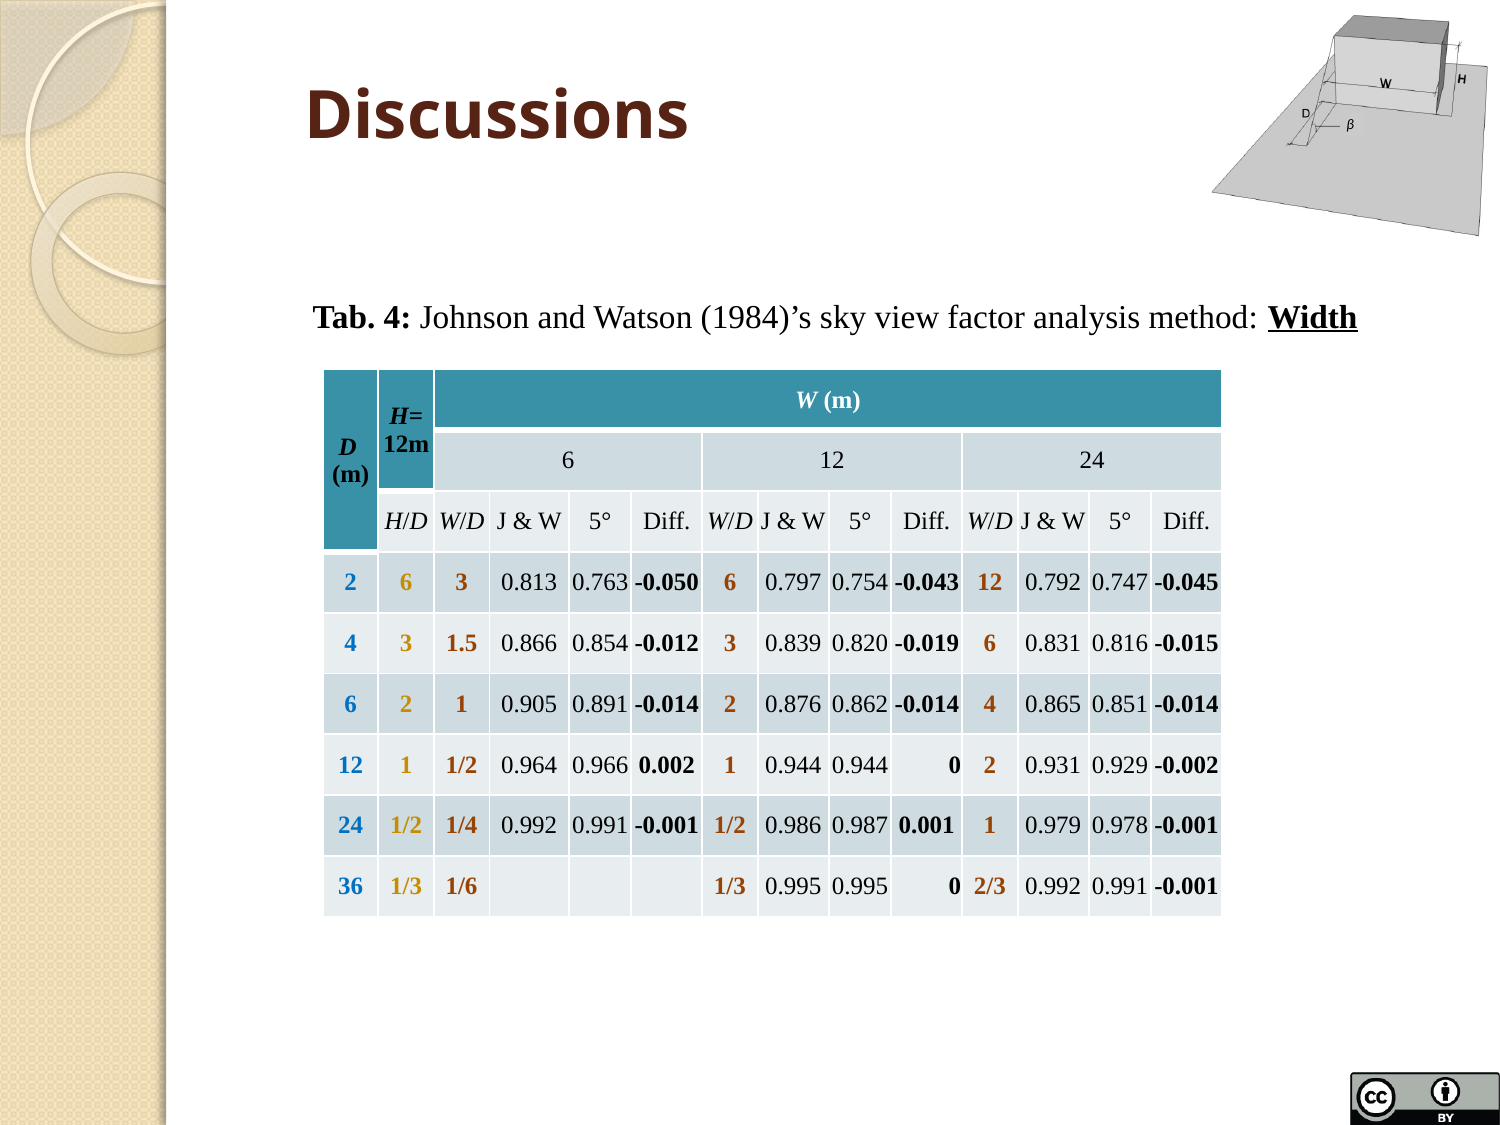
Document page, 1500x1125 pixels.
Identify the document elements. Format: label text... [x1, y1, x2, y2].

table_cell 6 [379, 553, 433, 612]
table_cell 2 [963, 735, 1017, 794]
table_cell W/D [963, 492, 1017, 551]
table_cell 0.865 [1019, 674, 1088, 733]
picture [1205, 0, 1493, 244]
table_cell 1/4 [435, 796, 489, 855]
table_cell J & W [490, 492, 568, 551]
table_cell 0.813 [490, 553, 568, 612]
table_cell 0.987 [830, 796, 890, 855]
table_cell 6 [963, 614, 1017, 673]
table_cell 1/6 [435, 857, 489, 916]
table_cell 0.929 [1090, 735, 1150, 794]
table_cell 4 [963, 674, 1017, 733]
table_cell -0.001 [632, 796, 701, 855]
table_cell 12 [963, 553, 1017, 612]
table_cell 3 [703, 614, 757, 673]
table_cell 0.820 [830, 614, 890, 673]
table_cell -0.014 [1152, 674, 1221, 733]
table_cell 1 [963, 796, 1017, 855]
table_cell 1/2 [435, 735, 489, 794]
table_cell 0.986 [759, 796, 828, 855]
table_cell Diff. [1152, 492, 1221, 551]
table_cell 0.797 [759, 553, 828, 612]
table_cell 0.966 [570, 735, 630, 794]
table_cell -0.014 [632, 674, 701, 733]
table_cell [570, 857, 630, 916]
table_cell 0.992 [490, 796, 568, 855]
title Discussions [289, 42, 1198, 181]
table_header D (m) [324, 370, 377, 549]
table_cell 0.816 [1090, 614, 1150, 673]
table_cell -0.015 [1152, 614, 1221, 673]
table_cell 12 [703, 433, 961, 490]
table_cell J & W [759, 492, 828, 551]
table_cell 2 [379, 674, 433, 733]
table_cell 0.876 [759, 674, 828, 733]
table_cell -0.043 [892, 553, 961, 612]
table_cell Diff. [632, 492, 701, 551]
table_header W (m) [435, 370, 1221, 427]
table_cell 0.763 [570, 553, 630, 612]
table_cell 0.002 [632, 735, 701, 794]
table_cell -0.045 [1152, 553, 1221, 612]
table_cell 0.992 [1019, 857, 1088, 916]
table_cell 1 [379, 735, 433, 794]
table_cell 0.831 [1019, 614, 1088, 673]
table_cell 0.839 [759, 614, 828, 673]
table_cell 0.905 [490, 674, 568, 733]
table_cell [632, 857, 701, 916]
table_cell 0 [892, 857, 961, 916]
table_cell -0.014 [892, 674, 961, 733]
table_cell 0.866 [490, 614, 568, 673]
table_cell 5° [570, 492, 630, 551]
table_cell 12 [324, 735, 377, 794]
table_cell 6 [435, 433, 701, 490]
table_cell H/D [379, 494, 433, 551]
table_cell 0.978 [1090, 796, 1150, 855]
table_cell -0.019 [892, 614, 961, 673]
table_cell 0.891 [570, 674, 630, 733]
table_cell 0.991 [570, 796, 630, 855]
table_cell 1 [703, 735, 757, 794]
table_cell W/D [435, 492, 489, 551]
table_cell 24 [324, 796, 377, 855]
table_cell 0.862 [830, 674, 890, 733]
table_header H= 12m [379, 370, 433, 488]
table_cell 0.964 [490, 735, 568, 794]
table_cell 0.991 [1090, 857, 1150, 916]
table_cell 3 [435, 553, 489, 612]
table_cell 2 [703, 674, 757, 733]
table_cell 1/2 [379, 796, 433, 855]
table_cell 36 [324, 857, 377, 916]
table_cell W/D [703, 492, 757, 551]
table_cell 0.747 [1090, 553, 1150, 612]
table_cell 2/3 [963, 857, 1017, 916]
table_cell [490, 857, 568, 916]
table_cell 6 [324, 674, 377, 733]
table_cell -0.001 [1152, 796, 1221, 855]
table_cell 5° [830, 492, 890, 551]
table_cell 1 [435, 674, 489, 733]
table_cell 0.851 [1090, 674, 1150, 733]
table_cell 2 [324, 555, 377, 612]
table_cell 0.944 [830, 735, 890, 794]
table_cell 0.995 [830, 857, 890, 916]
table_cell -0.001 [1152, 857, 1221, 916]
table_cell -0.012 [632, 614, 701, 673]
table_cell J & W [1019, 492, 1088, 551]
table_cell -0.050 [632, 553, 701, 612]
table_cell 1/2 [703, 796, 757, 855]
table_cell Diff. [892, 492, 961, 551]
table_cell 0 [892, 735, 961, 794]
table_cell 4 [324, 614, 377, 673]
table_cell 1.5 [435, 614, 489, 673]
list Tab. 4: Johnson and Watson (1984)’s sky view factor analysis method: Width [169, 278, 1465, 950]
table_cell 0.754 [830, 553, 890, 612]
table_cell 0.792 [1019, 553, 1088, 612]
table_cell 0.944 [759, 735, 828, 794]
table_cell -0.002 [1152, 735, 1221, 794]
table_cell 0.001 [892, 796, 961, 855]
table_cell 0.979 [1019, 796, 1088, 855]
picture [1350, 1072, 1500, 1125]
table_cell 24 [963, 433, 1221, 490]
table_cell 0.931 [1019, 735, 1088, 794]
table_cell 0.995 [759, 857, 828, 916]
table_cell 3 [379, 614, 433, 673]
table_cell 6 [703, 553, 757, 612]
table_cell 5° [1090, 492, 1150, 551]
table_cell 1/3 [703, 857, 757, 916]
table_cell 0.854 [570, 614, 630, 673]
table_cell 1/3 [379, 857, 433, 916]
